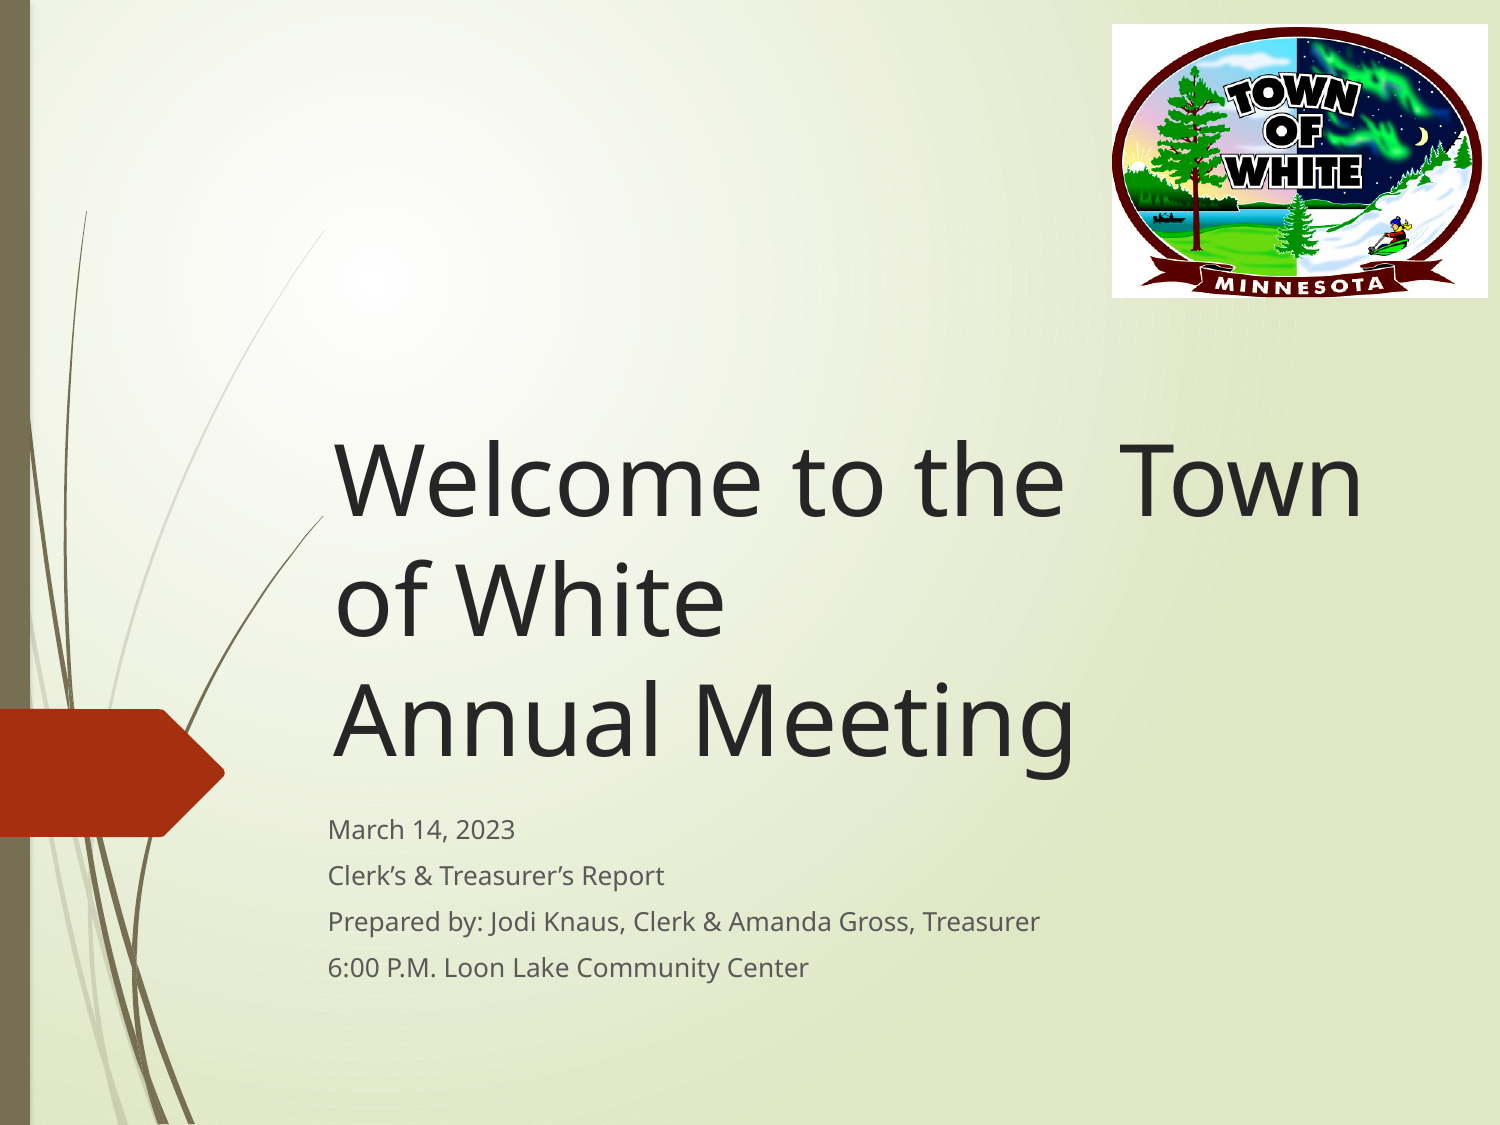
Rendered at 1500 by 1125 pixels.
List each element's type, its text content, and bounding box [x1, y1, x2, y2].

subtitle March 14, 2023 Clerk’s & Treasurer’s Report Prepared by: Jodi Knaus, Clerk & Amanda Gross, Treasurer 6:00 P.M. Loon Lake Community Center [312, 805, 1396, 991]
picture [1112, 24, 1488, 299]
title Welcome to the Town of White Annual Meeting [318, 412, 1425, 784]
